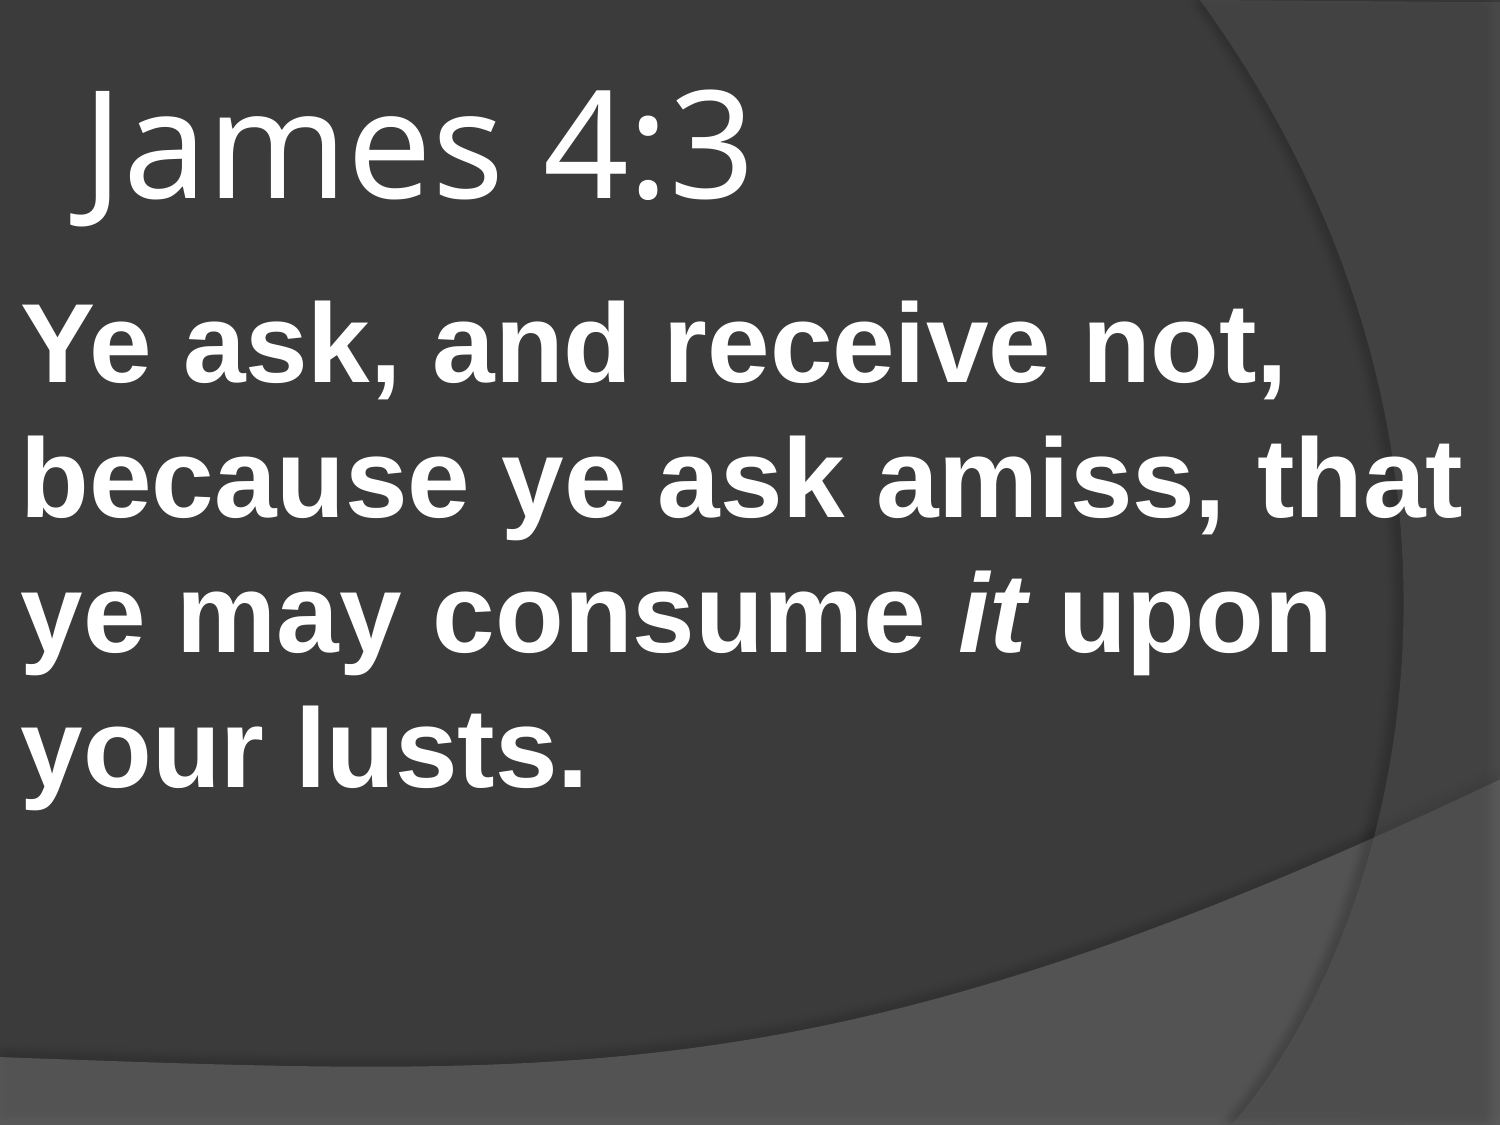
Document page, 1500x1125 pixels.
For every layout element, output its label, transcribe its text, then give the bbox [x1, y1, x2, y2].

title James 4:3 [75, 45, 1300, 233]
list Ye ask, and receive not, because ye ask amiss, that ye may consume it upon your lusts. [0, 262, 1488, 1125]
